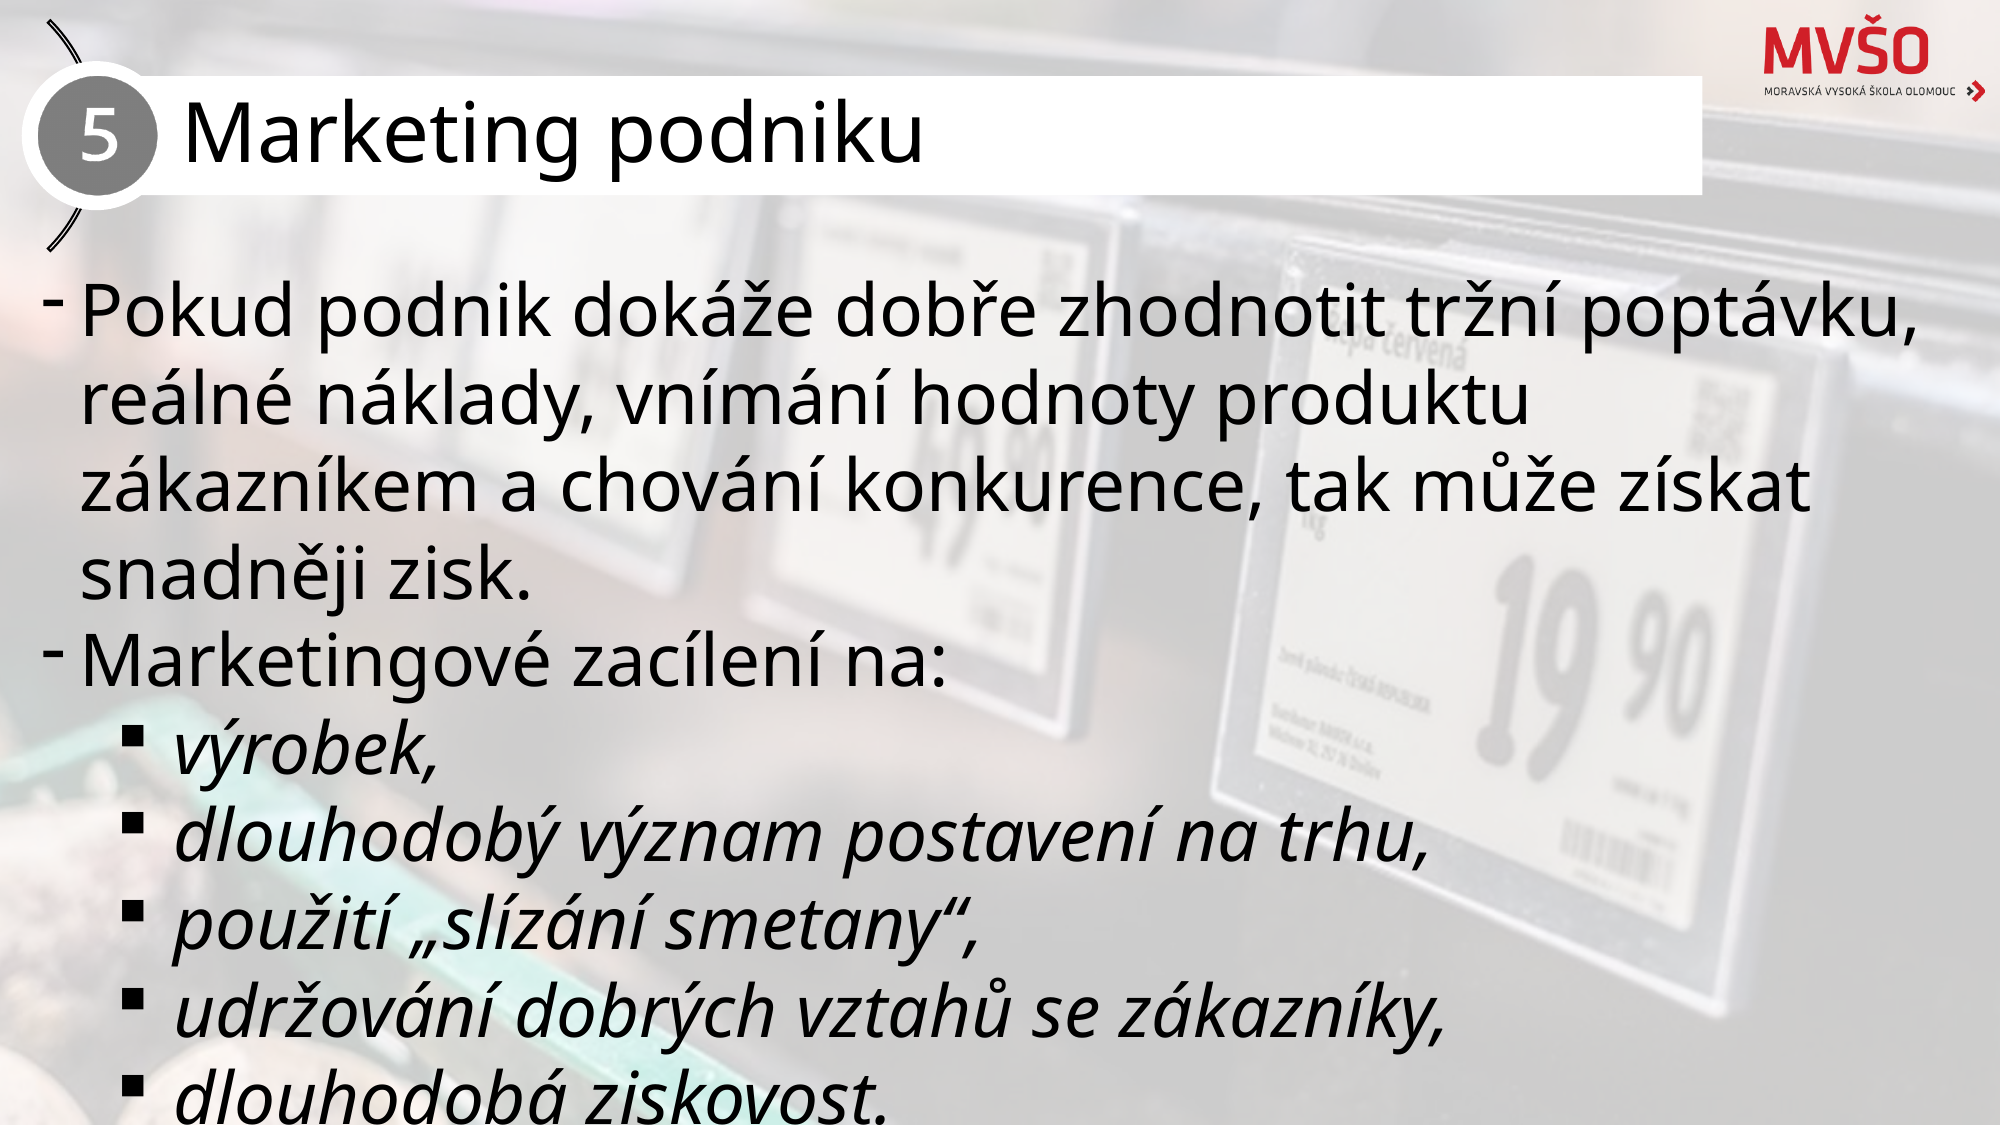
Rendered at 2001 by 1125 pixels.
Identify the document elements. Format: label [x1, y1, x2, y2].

picture [0, 0, 2000, 1125]
text_box [26, 14, 1698, 257]
